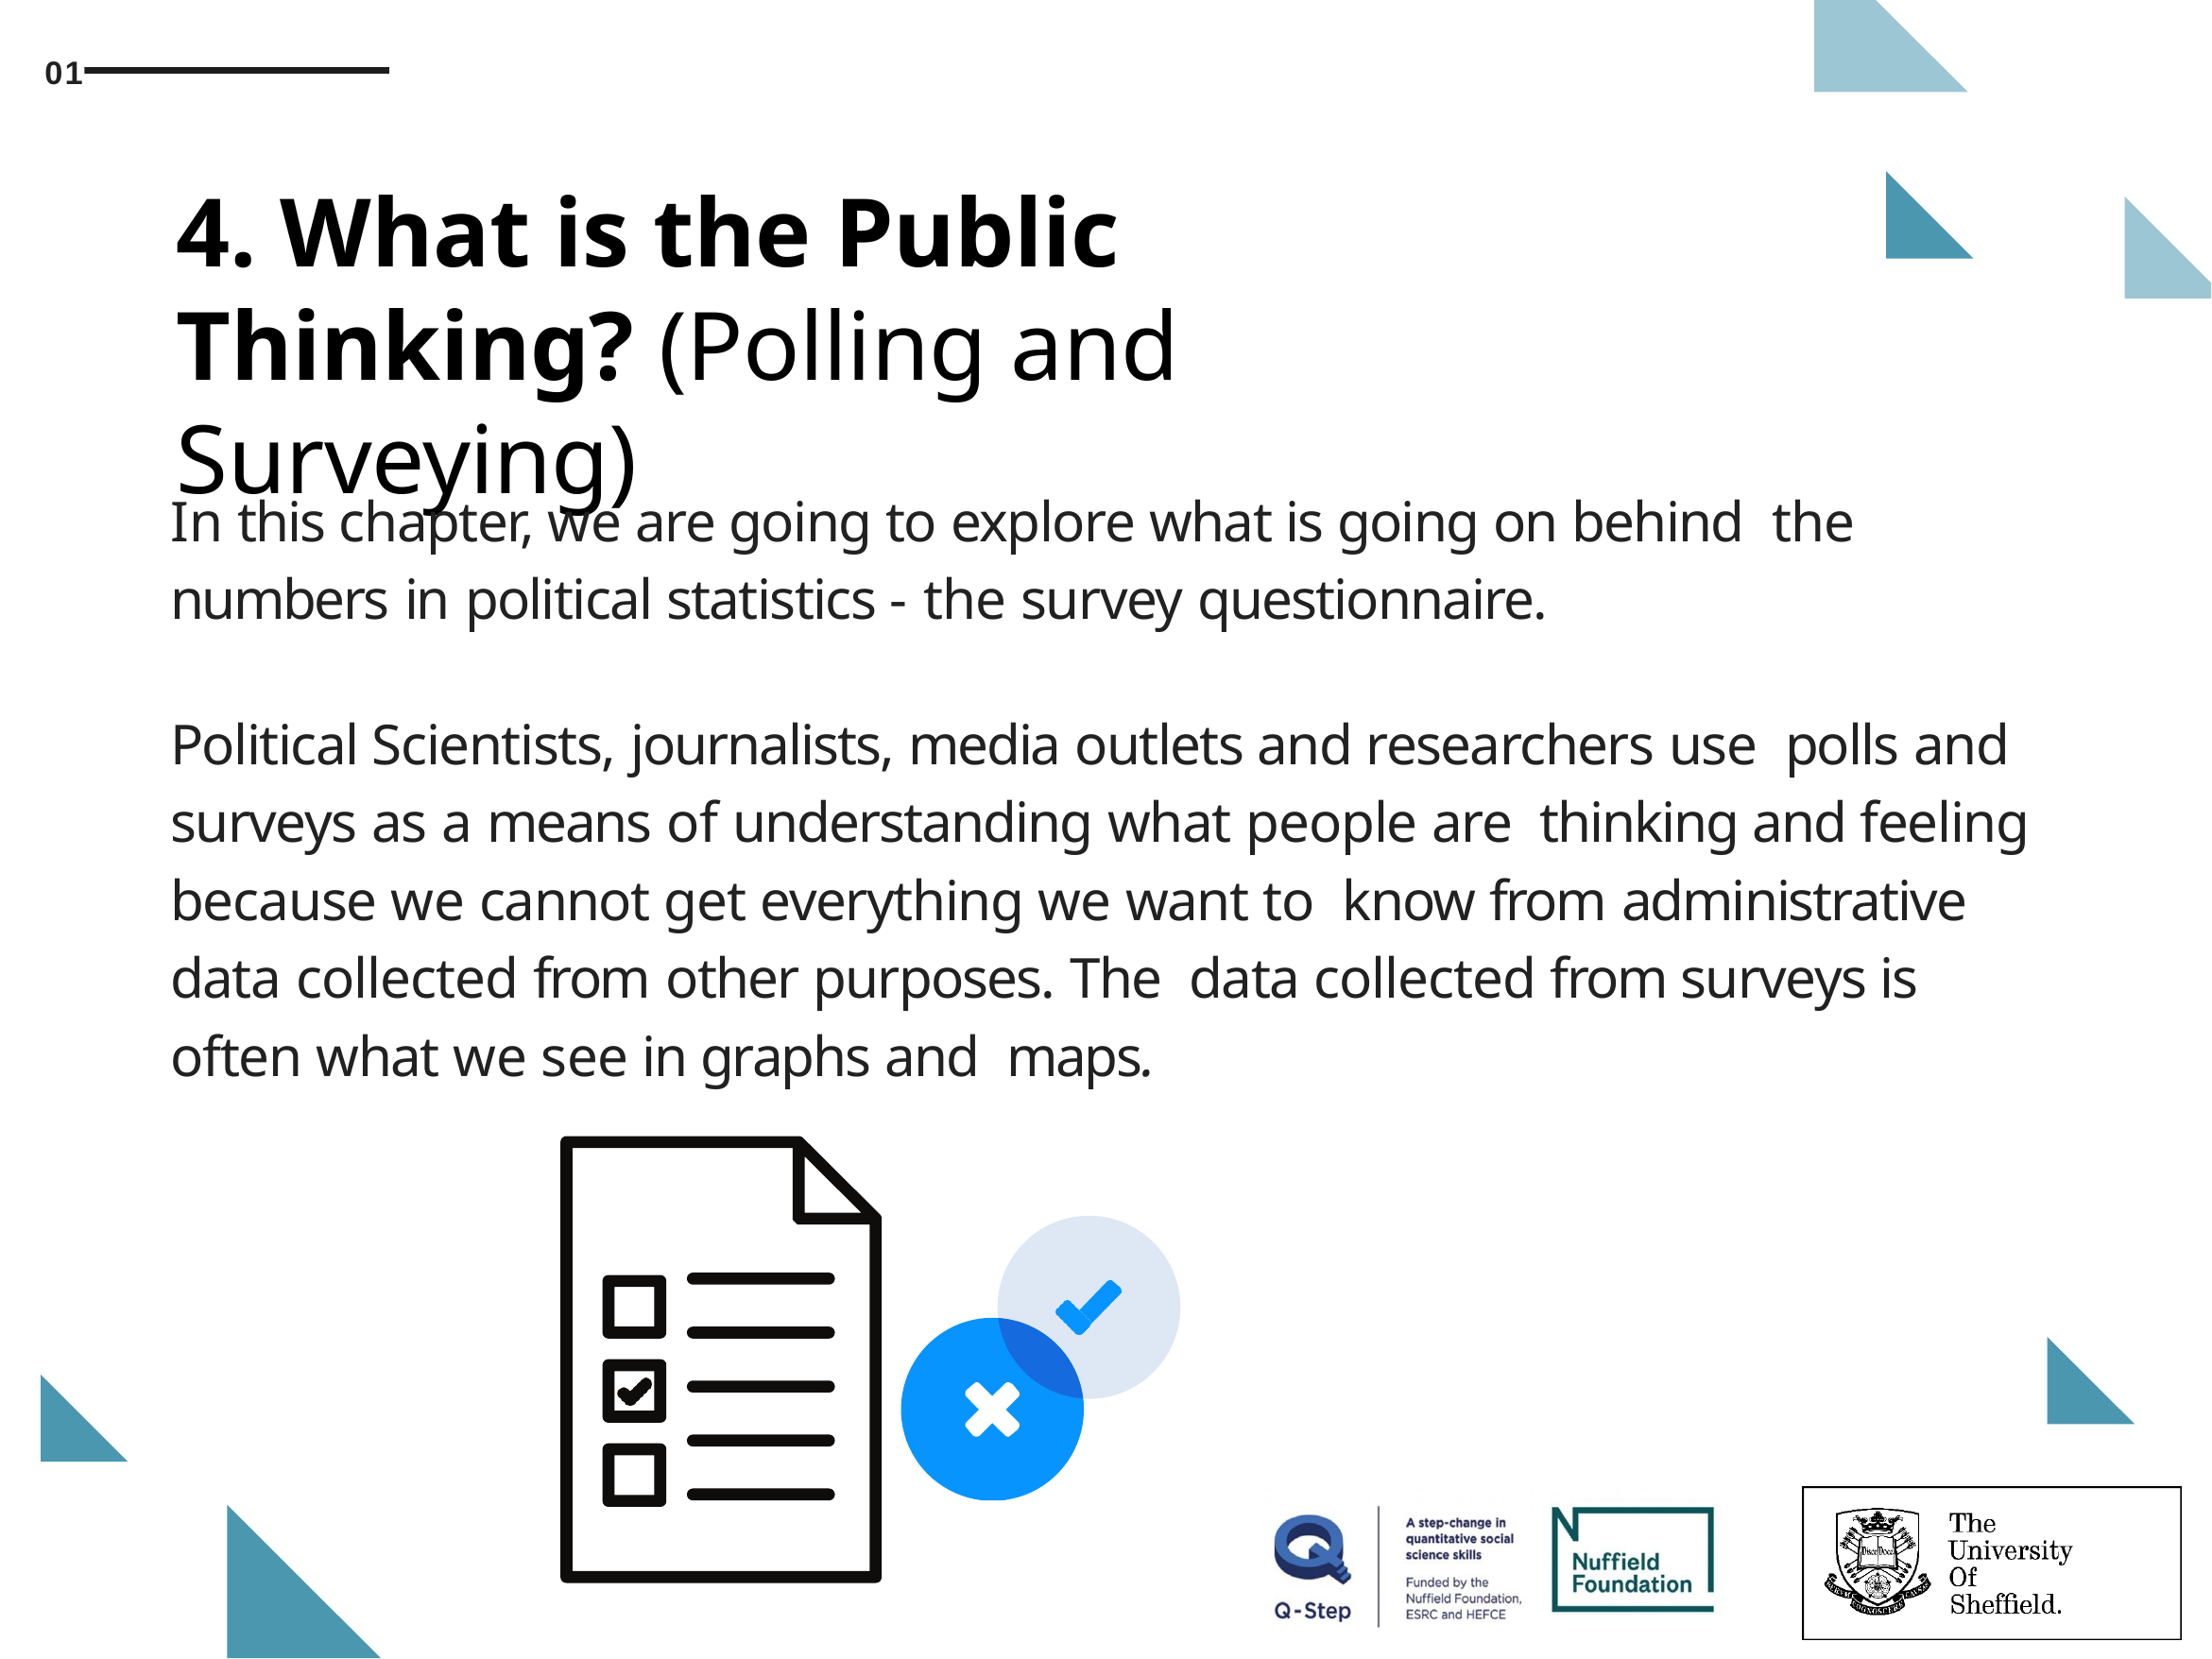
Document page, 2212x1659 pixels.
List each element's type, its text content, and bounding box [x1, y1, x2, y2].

text_box [2124, 196, 2212, 299]
picture [1802, 1486, 2182, 1640]
text_box [1814, 0, 1968, 93]
text_box [227, 1504, 381, 1659]
text_box [41, 1374, 129, 1462]
text_box In this chapter, we are going to explore what is going on behind the numbers in political statistics - the survey questionnaire. Political Scientists, journalists, media outlets and researchers use polls and surveys as a means of understanding what people are thinking and feeling because we cannot get everything we want to know from administrative data collected from other purposes. The data collected from surveys is often what we see in graphs and maps. [168, 472, 2032, 1088]
text_box [1886, 171, 1974, 259]
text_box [900, 1215, 1181, 1501]
text_box 01 [43, 49, 88, 91]
text_box [2047, 1336, 2135, 1425]
text_box [88, 67, 389, 74]
text_box 4. What is the Public Thinking? (Polling and Surveying) [174, 171, 1598, 472]
text_box [1264, 1486, 1723, 1640]
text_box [559, 1136, 883, 1583]
